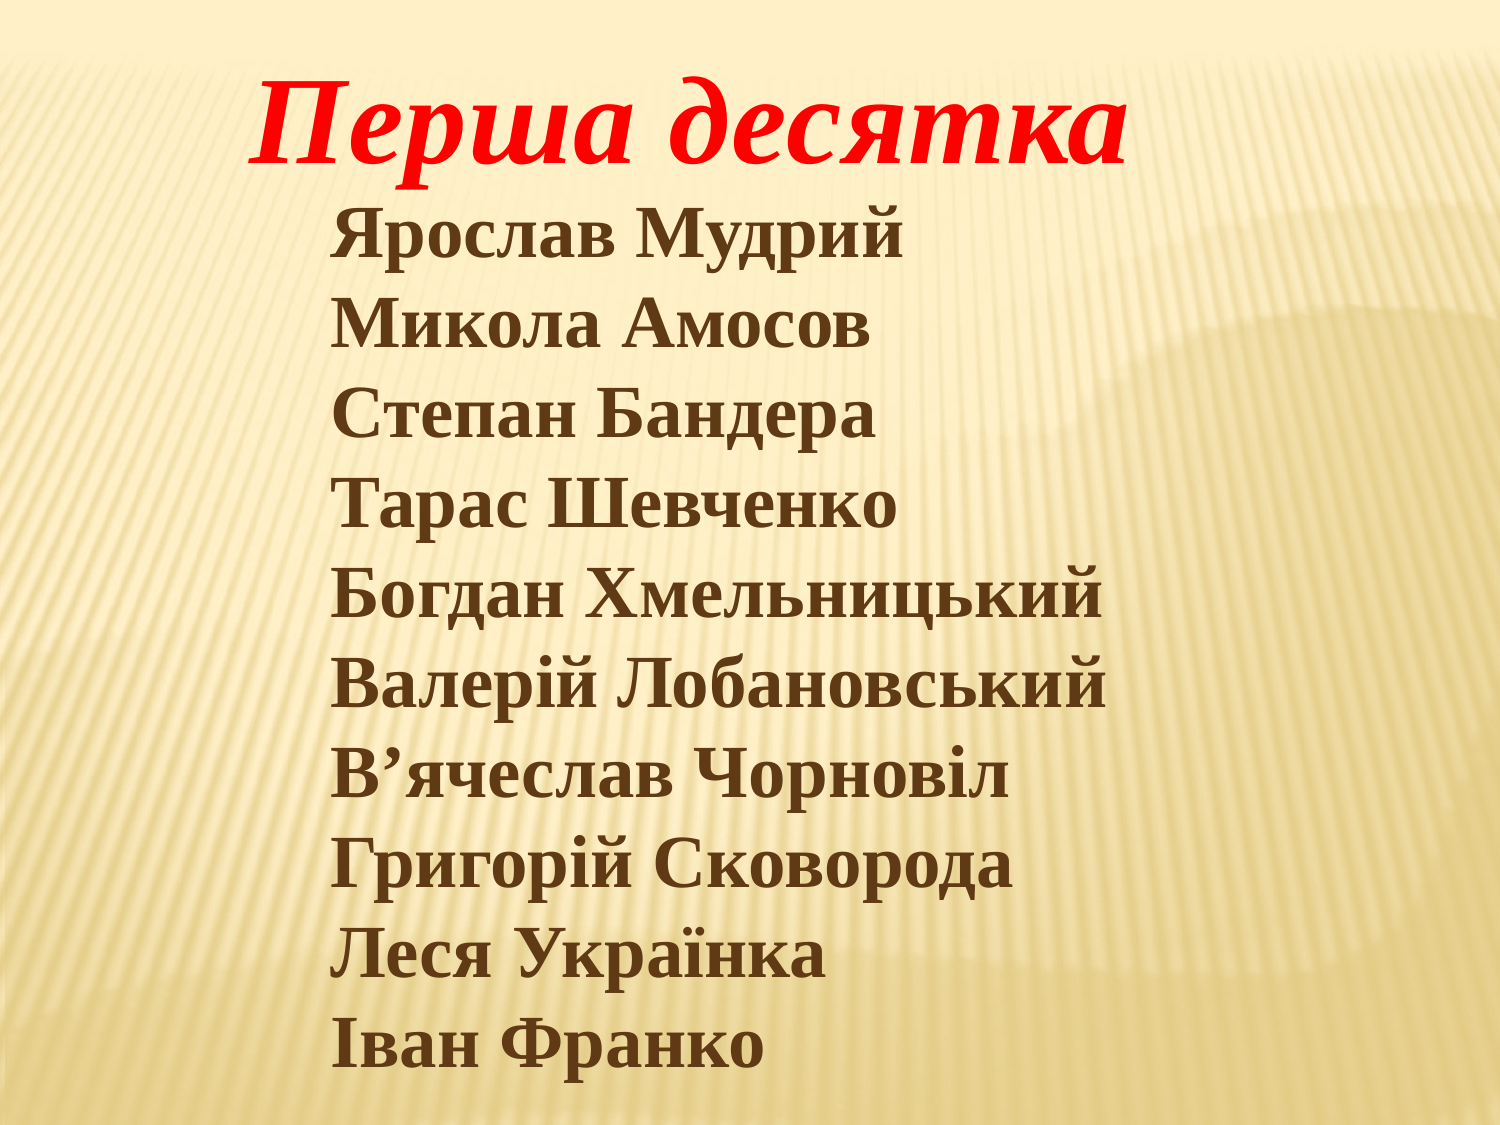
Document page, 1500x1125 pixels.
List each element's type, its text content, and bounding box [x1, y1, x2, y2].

text_box Перша десятка [159, 30, 1223, 196]
text_box Ярослав Мудрий Микола Амосов Степан Бандера Тарас Шевченко Богдан Хмельницький Валерій Лобановський В’ячеслав Чорновіл Григорій Сковорода Леся Українка Іван Франко [315, 174, 1225, 1090]
